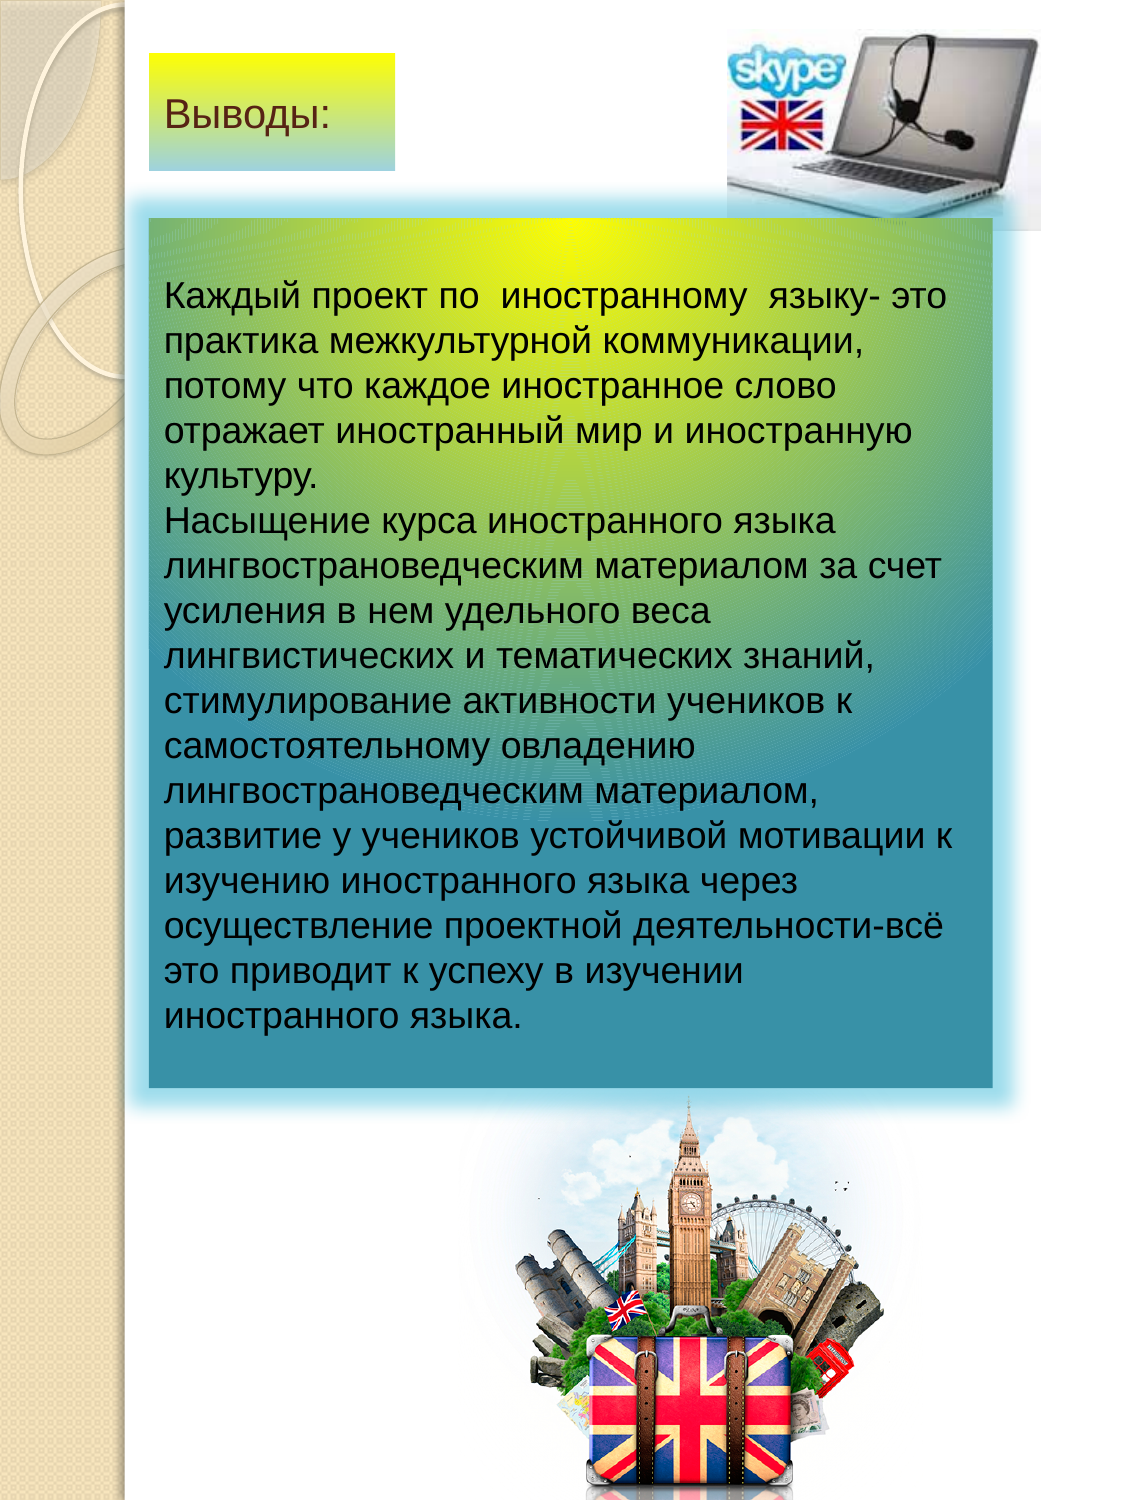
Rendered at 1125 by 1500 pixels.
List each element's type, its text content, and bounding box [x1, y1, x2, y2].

picture [727, 29, 1041, 232]
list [455, 1055, 923, 1500]
text_box Каждый проект по иностранному языку- это практика межкультурной коммуникации, потому что каждое иностранное слово отражает иностранный мир и иностранную культуру. Насыщение курса иностранного языка лингвострановедческим материалом за счет усиления в нем удельного веса лингвистических и тематических знаний, стимулирование активности учеников к самостоятельному овладению лингвострановедческим материалом, развитие у учеников устойчивой мотивации к изучению иностранного языка через осуществление проектной деятельности-всё это приводит к успеху в изучении иностранного языка. [148, 218, 993, 1089]
title Выводы: [149, 53, 396, 171]
